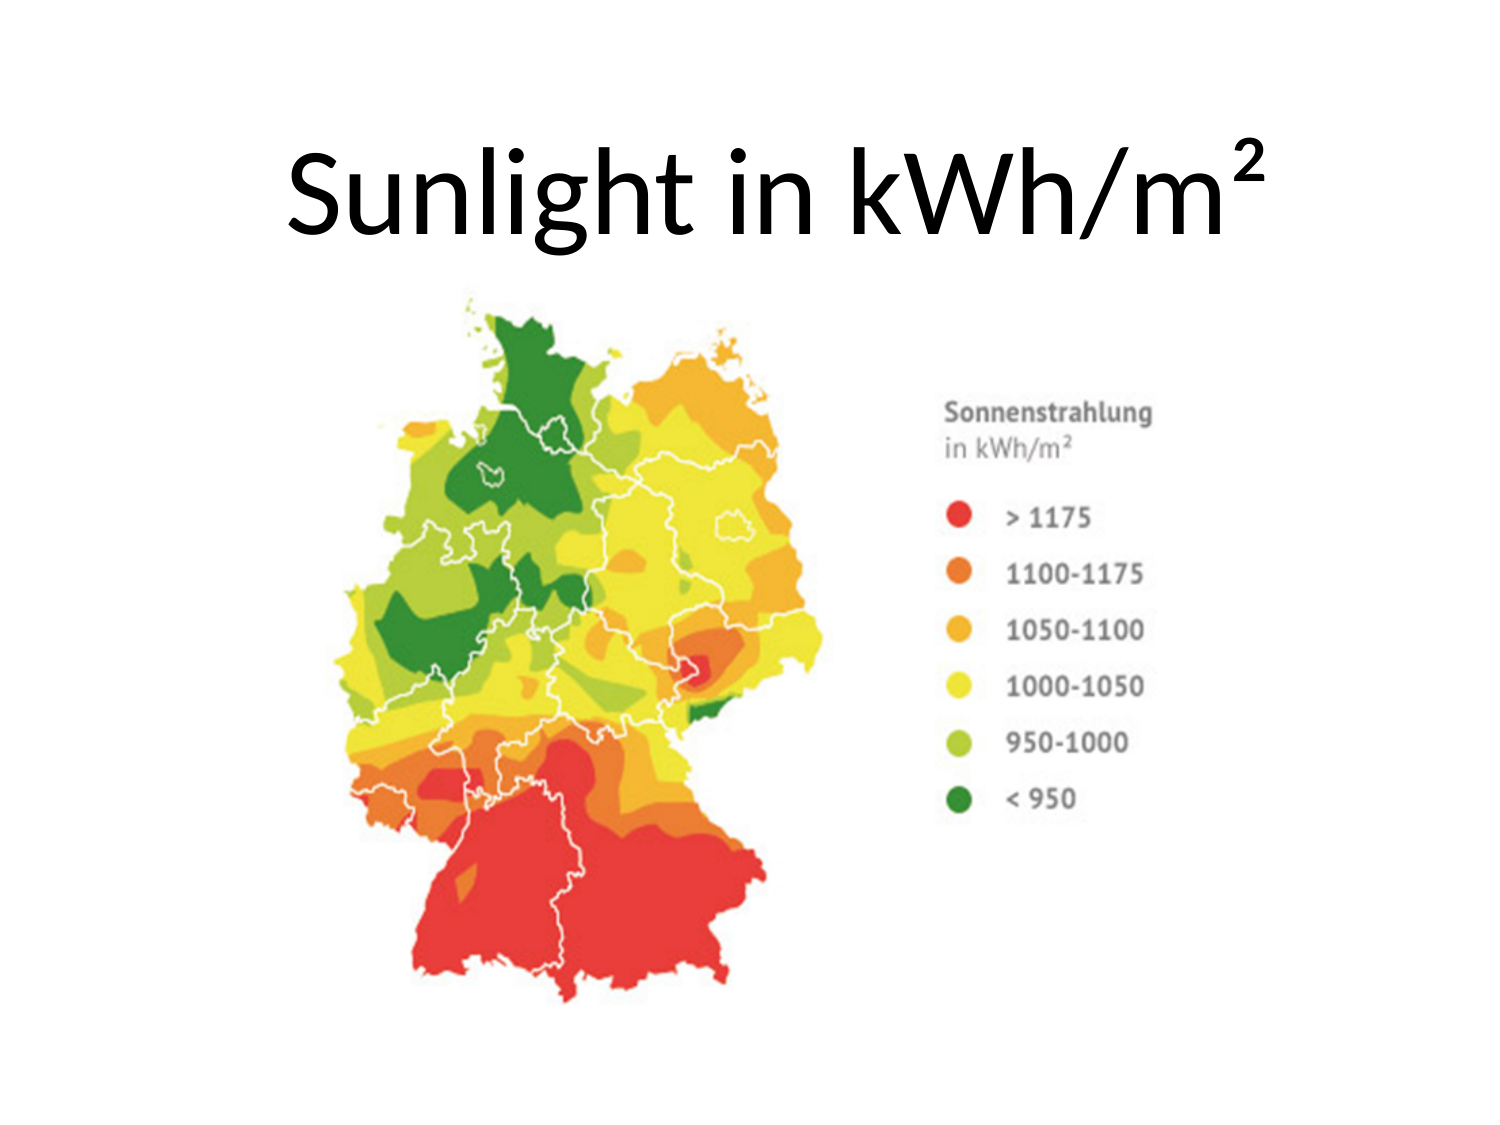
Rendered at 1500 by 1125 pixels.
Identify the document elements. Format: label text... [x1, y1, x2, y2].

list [123, 231, 1352, 1072]
text_box Sunlight in kWh/m² [270, 101, 1287, 230]
